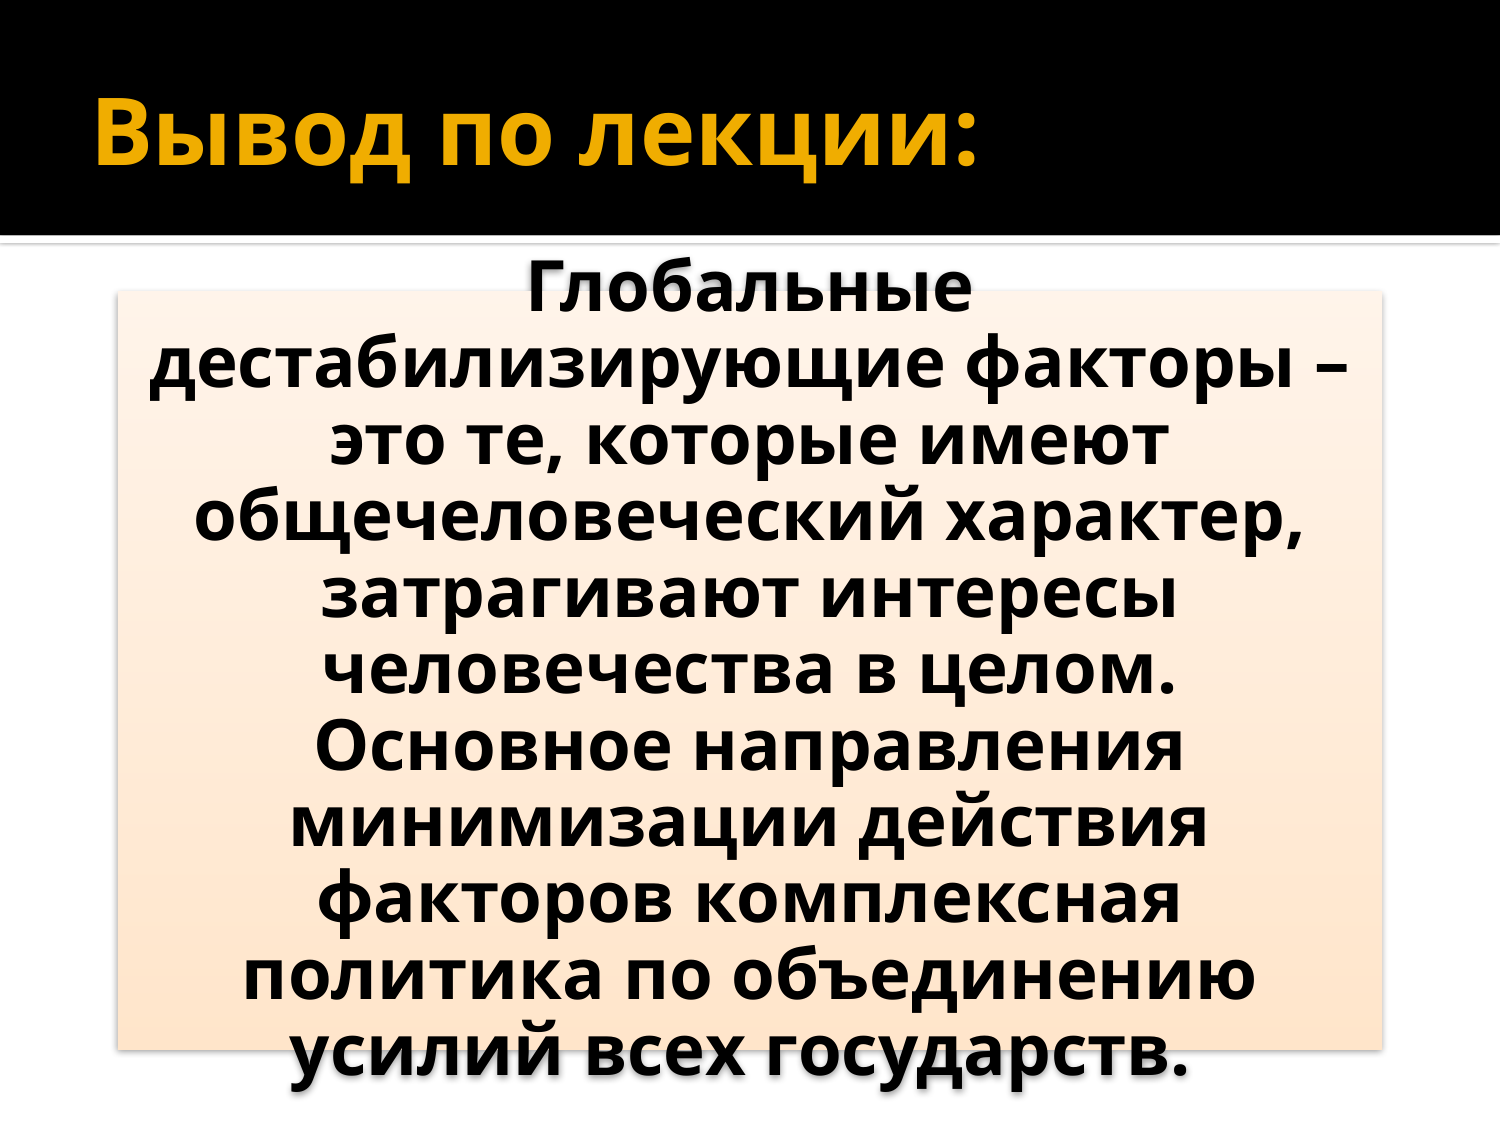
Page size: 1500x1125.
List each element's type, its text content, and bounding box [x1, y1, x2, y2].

title Вывод по лекции: [75, 25, 1425, 231]
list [74, 291, 1425, 1050]
